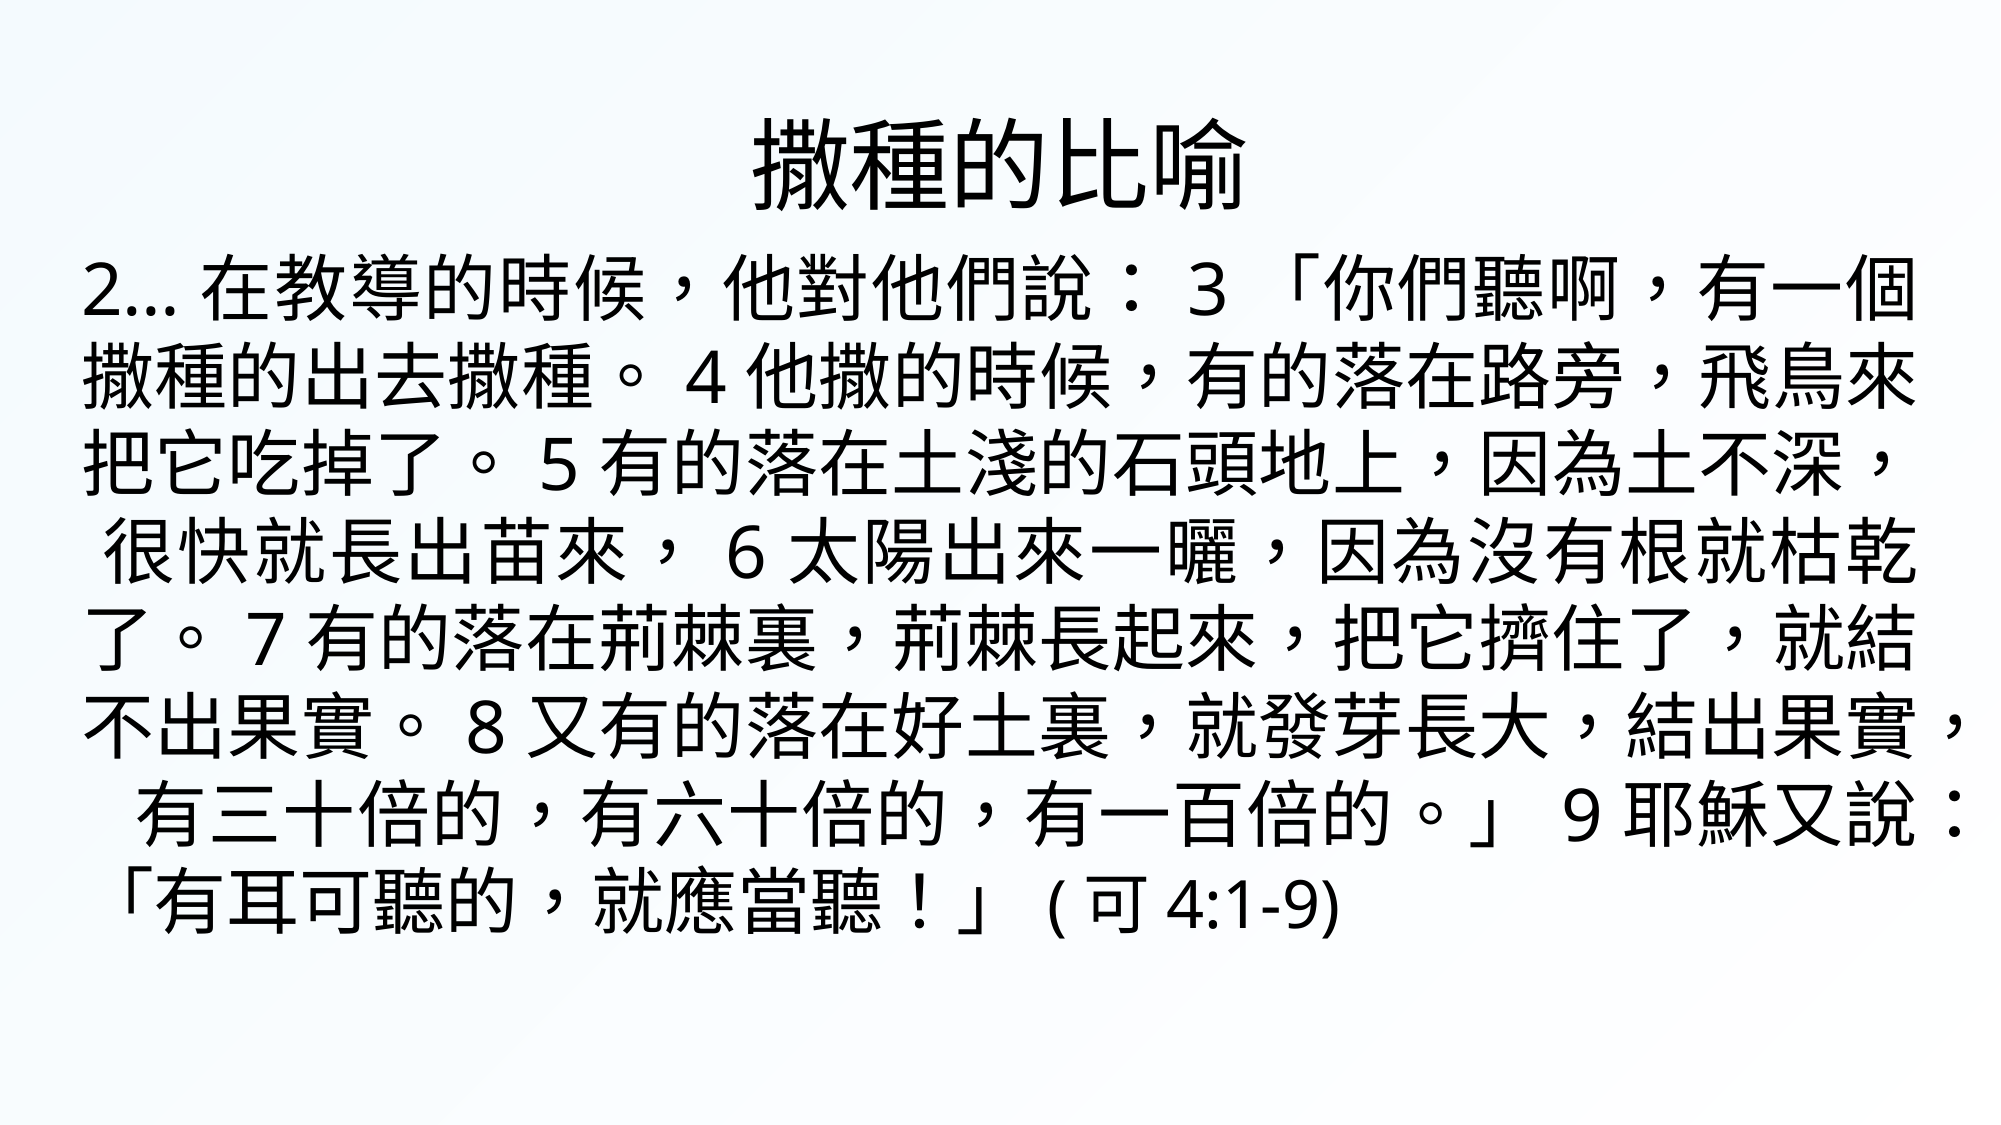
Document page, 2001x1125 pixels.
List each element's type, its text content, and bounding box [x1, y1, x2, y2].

text_box 撒種的比喻 2…在教導的時候，他對他們說：3「你們聽啊，有一個 撒種的出去撒種。4他撒的時候，有的落在路旁，飛鳥來把它吃掉了。5有的落在土淺的石頭地上，因為土不深， 很快就長出苗來，6太陽出來一曬，因為沒有根就枯乾了。7有的落在荊棘裏，荊棘長起來，把它擠住了，就結不出果實。8又有的落在好土裏，就發芽長大，結出果實， 有三十倍的，有六十倍的，有一百倍的。」9耶穌又說：「有耳可聽的，就應當聽！」(可4:1-9) [66, 95, 1934, 951]
